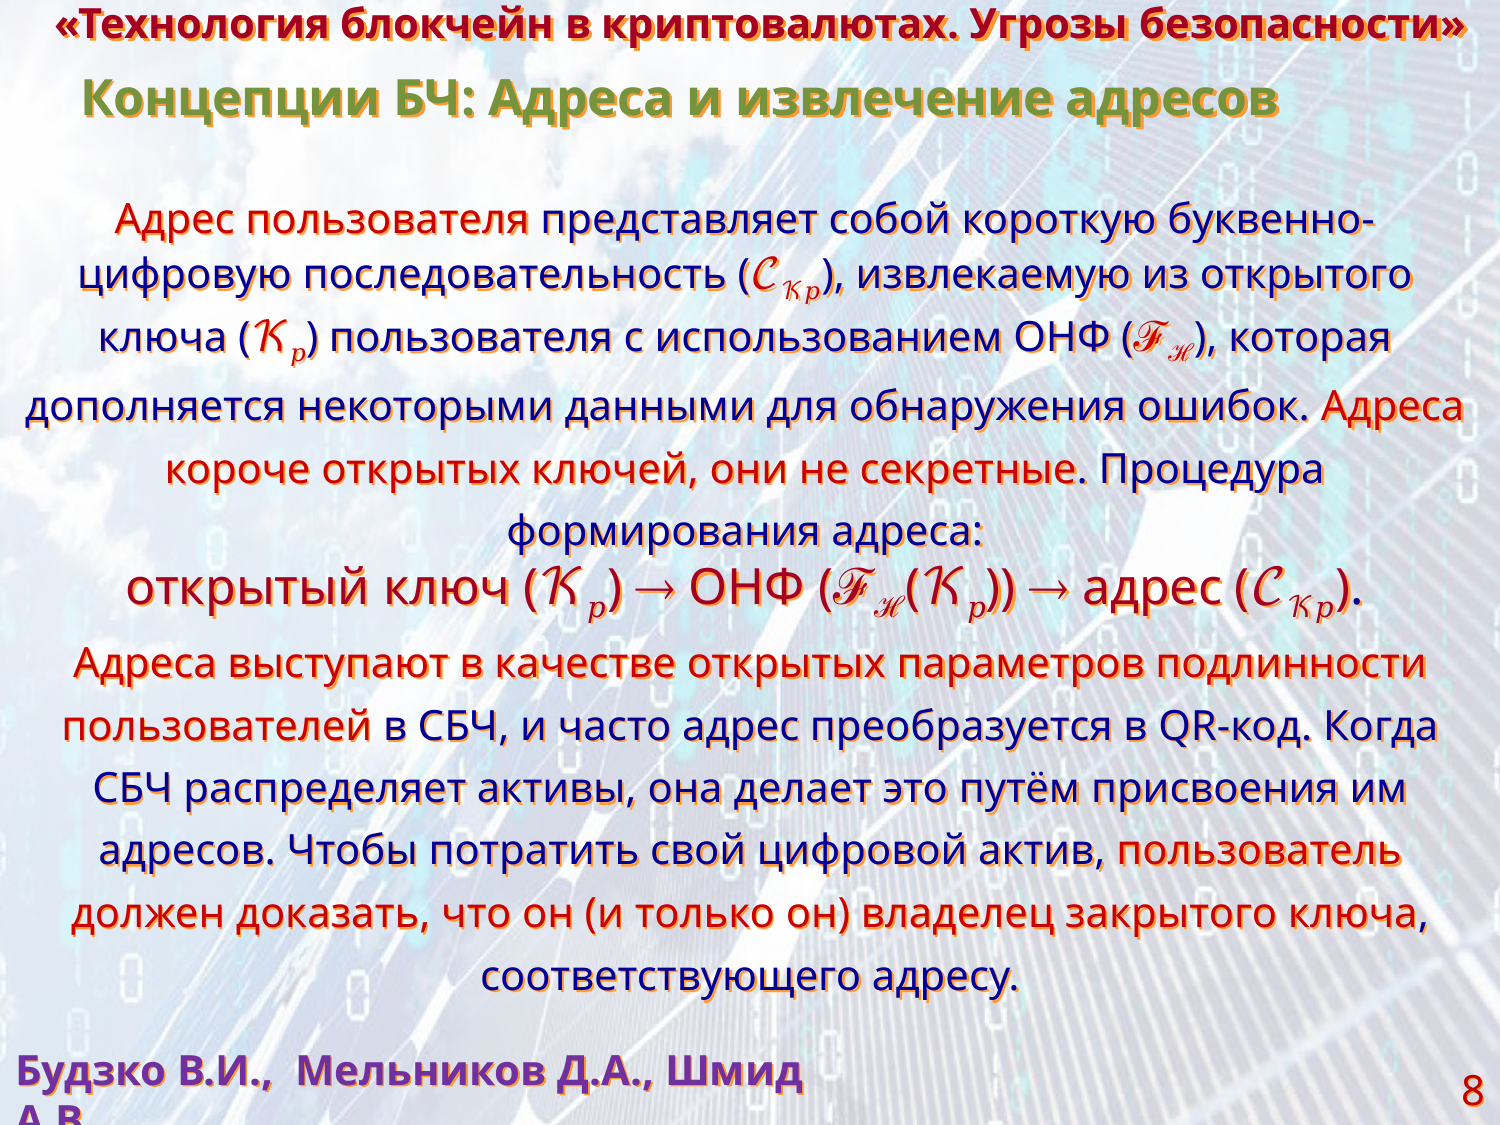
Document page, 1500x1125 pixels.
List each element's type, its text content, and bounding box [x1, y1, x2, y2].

text_box «Технология блокчейн в криптовалютах. Угрозы безопасности» [0, 2, 1500, 48]
text_box Концепции БЧ: Адреса и извлечение адресов [11, 60, 1348, 126]
text_box Адрес пользователя представляет собой короткую буквенно-цифровую последовате­ль­ность (𝒞𝒦𝑝), извлекаемую из открытого ключа (𝒦𝑝) пользователя с использованием ОНФ (ℱℋ), которая дополняется некоторыми данными для обнаружения ошибок. Адреса короче открытых ключей, они не секретные. Процедура формирования адреса: открытый ключ (𝒦𝑝)  ОНФ (ℱℋ(𝒦𝑝))  адрес (𝒞𝒦𝑝). [21, 179, 1469, 623]
text_box Адреса выступают в качестве открытых параметров подлинности пользователей в СБЧ, и часто адрес преобразуется в QR-код. Когда СБЧ распределяет активы, она делает это путём присвоения им адресов. Чтобы потратить свой цифровой актив, пользователь должен доказать, что он (и только он) владелец закрытого ключа, соответствующего адресу. [26, 623, 1474, 999]
slide_number 8 [1436, 1062, 1500, 1123]
text_box Будзко В.И., Мельников Д.А., Шмид А.В. [0, 1062, 898, 1125]
